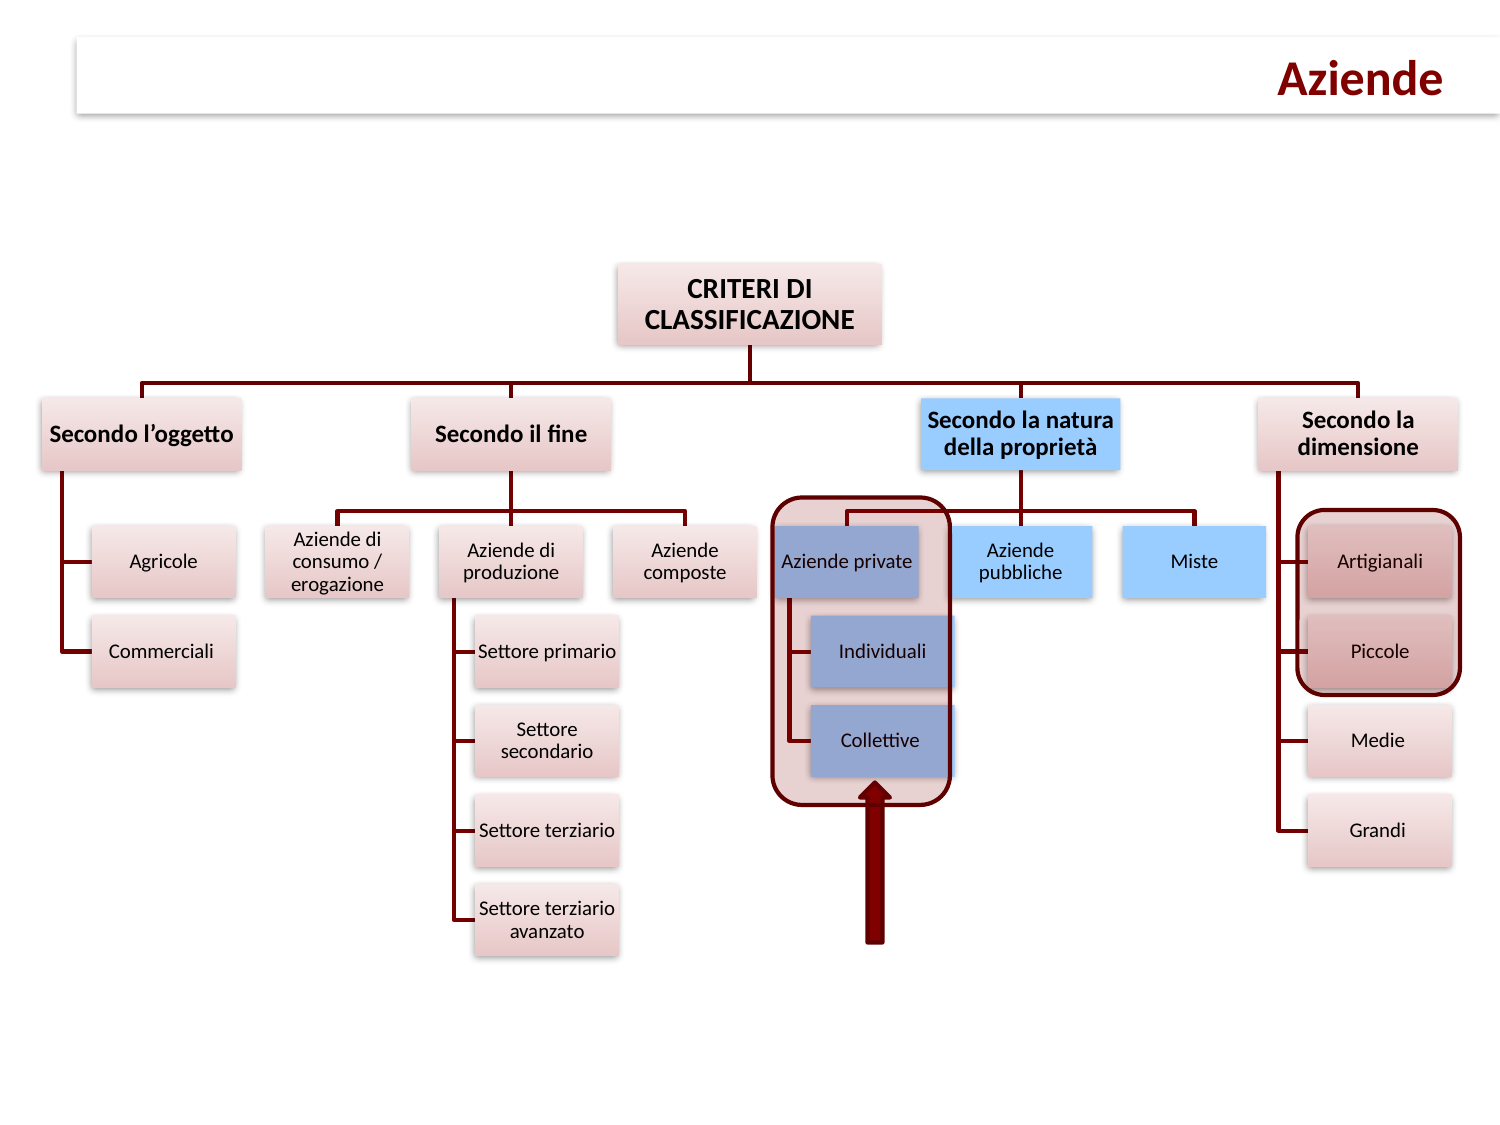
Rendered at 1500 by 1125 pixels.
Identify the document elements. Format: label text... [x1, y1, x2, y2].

title Aziende [75, 36, 1459, 114]
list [40, 148, 1460, 1059]
